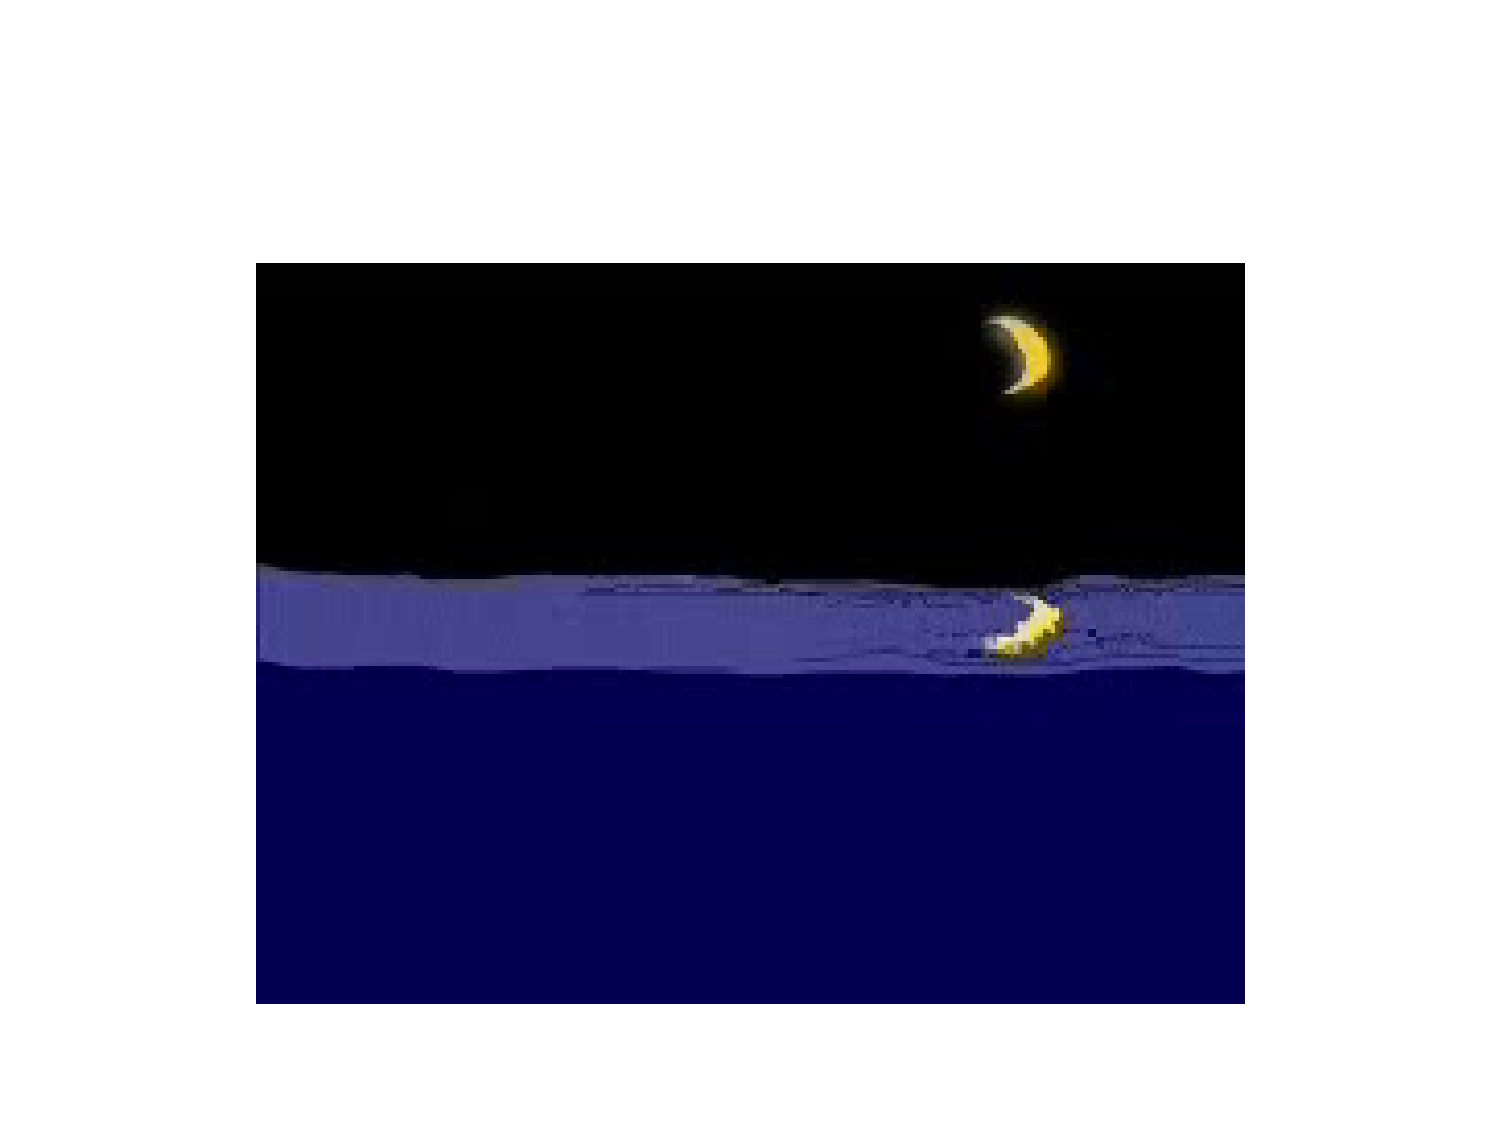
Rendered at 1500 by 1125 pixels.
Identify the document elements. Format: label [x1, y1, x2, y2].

list [254, 262, 1246, 1006]
